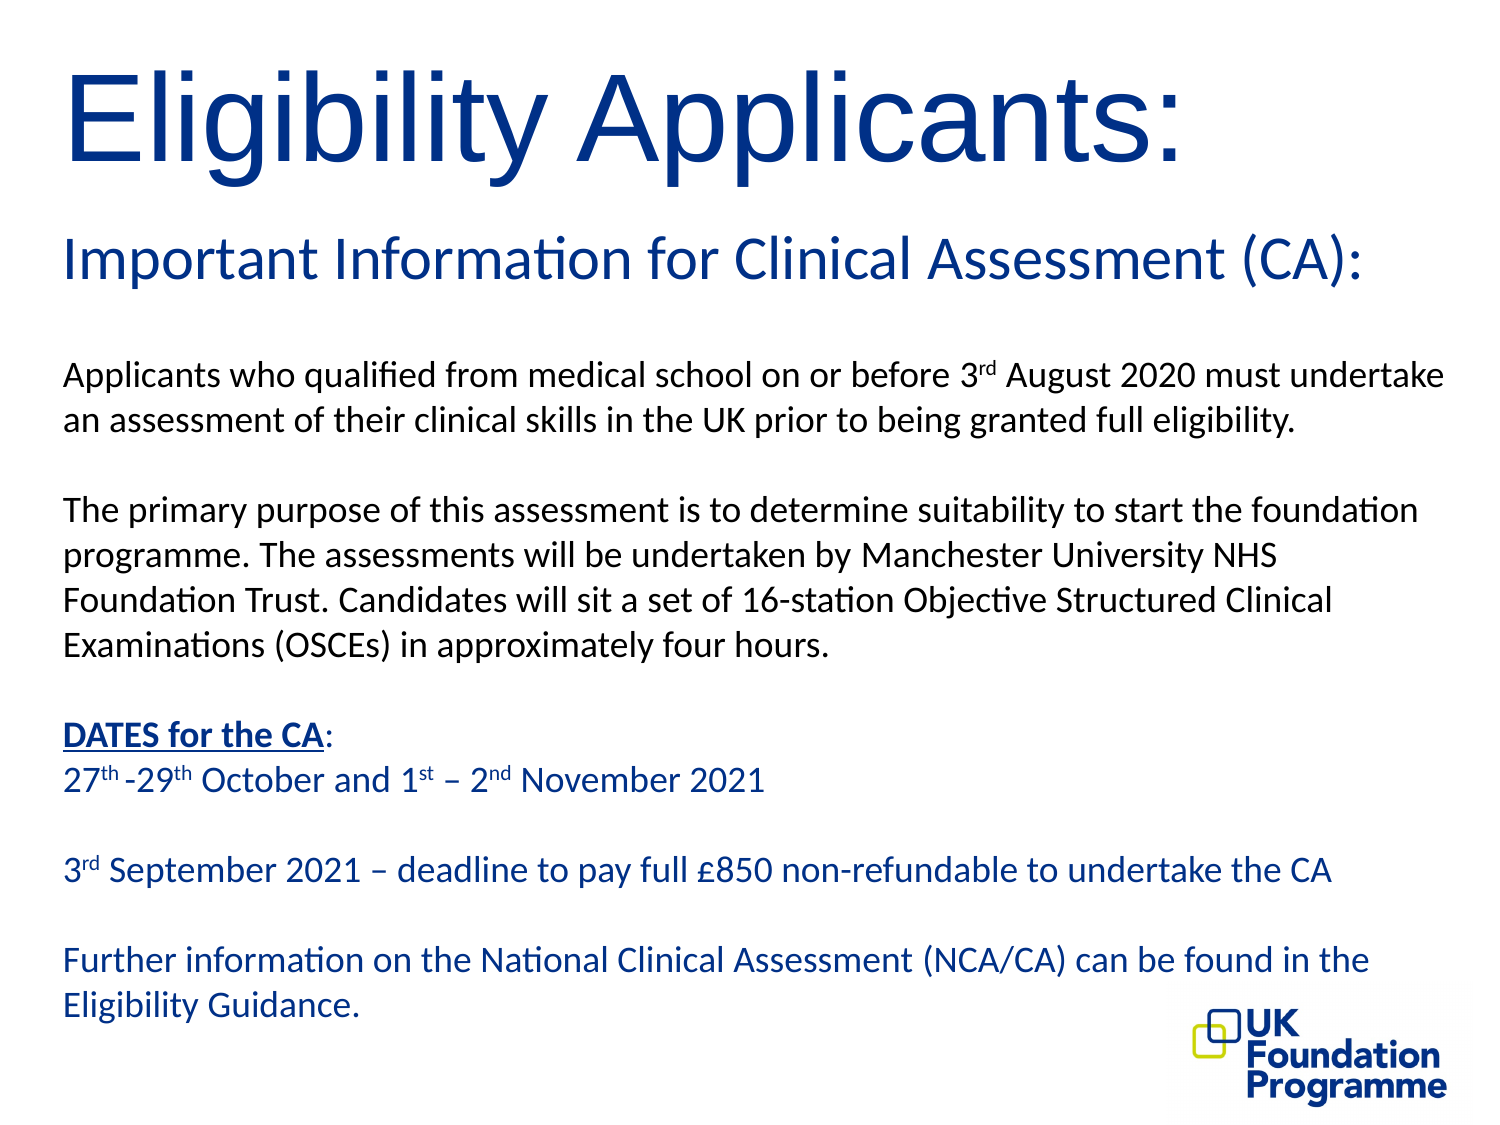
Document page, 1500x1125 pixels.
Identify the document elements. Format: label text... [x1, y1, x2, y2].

text_box Applicants who qualified from medical school on or before 3rd August 2020 must undertake an assessment of their clinical skills in the UK prior to being granted full eligibility. The primary purpose of this assessment is to determine suitability to start the foundation programme. The assessments will be undertaken by Manchester University NHS Foundation Trust. Candidates will sit a set of 16-station Objective Structured Clinical Examinations (OSCEs) in approximately four hours. DATES for the CA: 27th -29th October and 1st – 2nd November 2021 3rd September 2021 – deadline to pay full £850 non-refundable to undertake the CA Further information on the National Clinical Assessment (NCA/CA) can be found in the Eligibility Guidance. [47, 342, 1473, 1032]
subtitle Important Information for Clinical Assessment (CA): [47, 209, 1386, 342]
title Eligibility Applicants: [47, 20, 1386, 203]
picture [1166, 981, 1473, 1125]
